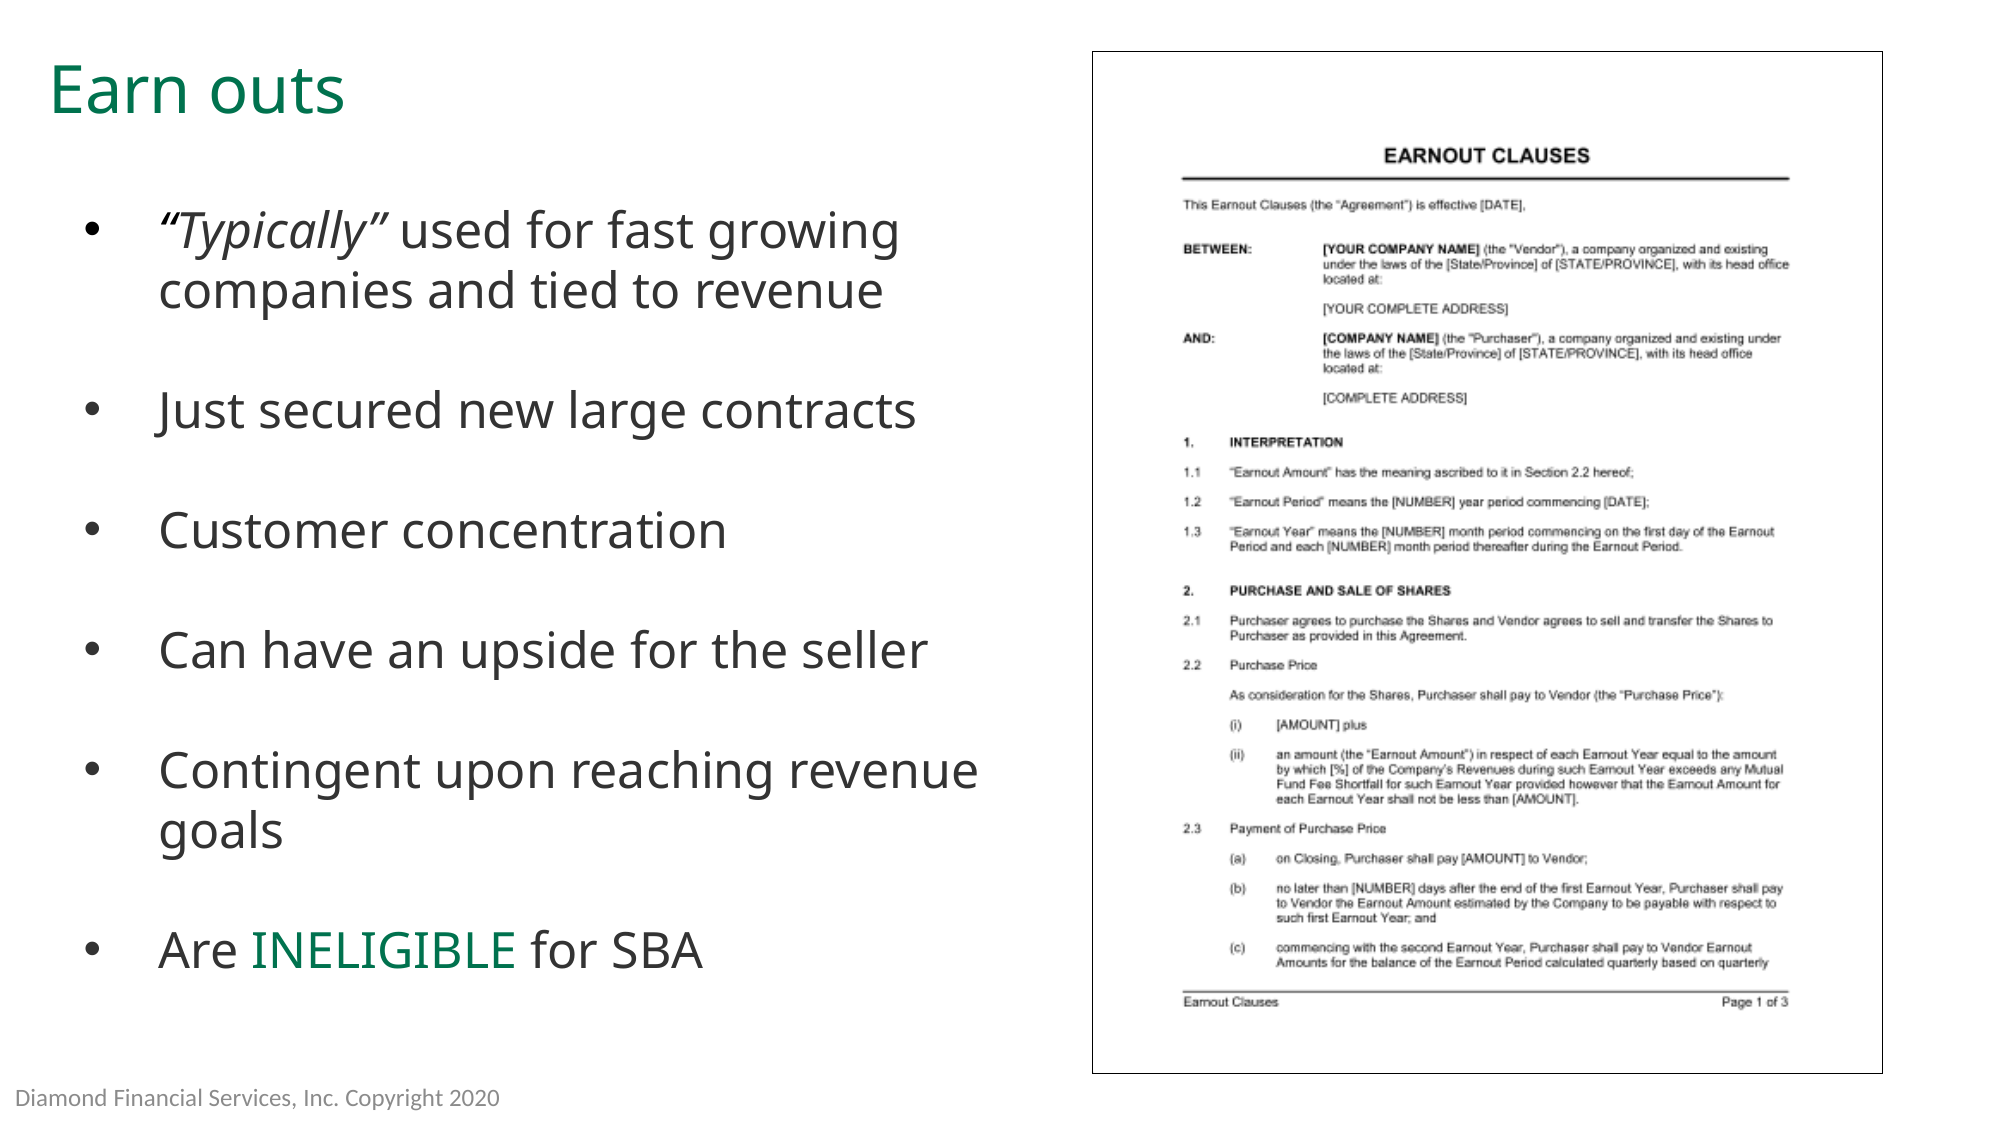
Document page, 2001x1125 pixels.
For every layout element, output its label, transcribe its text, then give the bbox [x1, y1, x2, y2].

text_box Diamond Financial Services, Inc. Copyright 2020 [0, 1069, 641, 1123]
picture [1092, 51, 1883, 1074]
text_box “Typically” used for fast growing companies and tied to revenue Just secured new large contracts Customer concentration Can have an upside for the seller Contingent upon reaching revenue goals Are INELIGIBLE for SBA [68, 130, 1058, 986]
title Earn outs [33, 19, 1429, 165]
